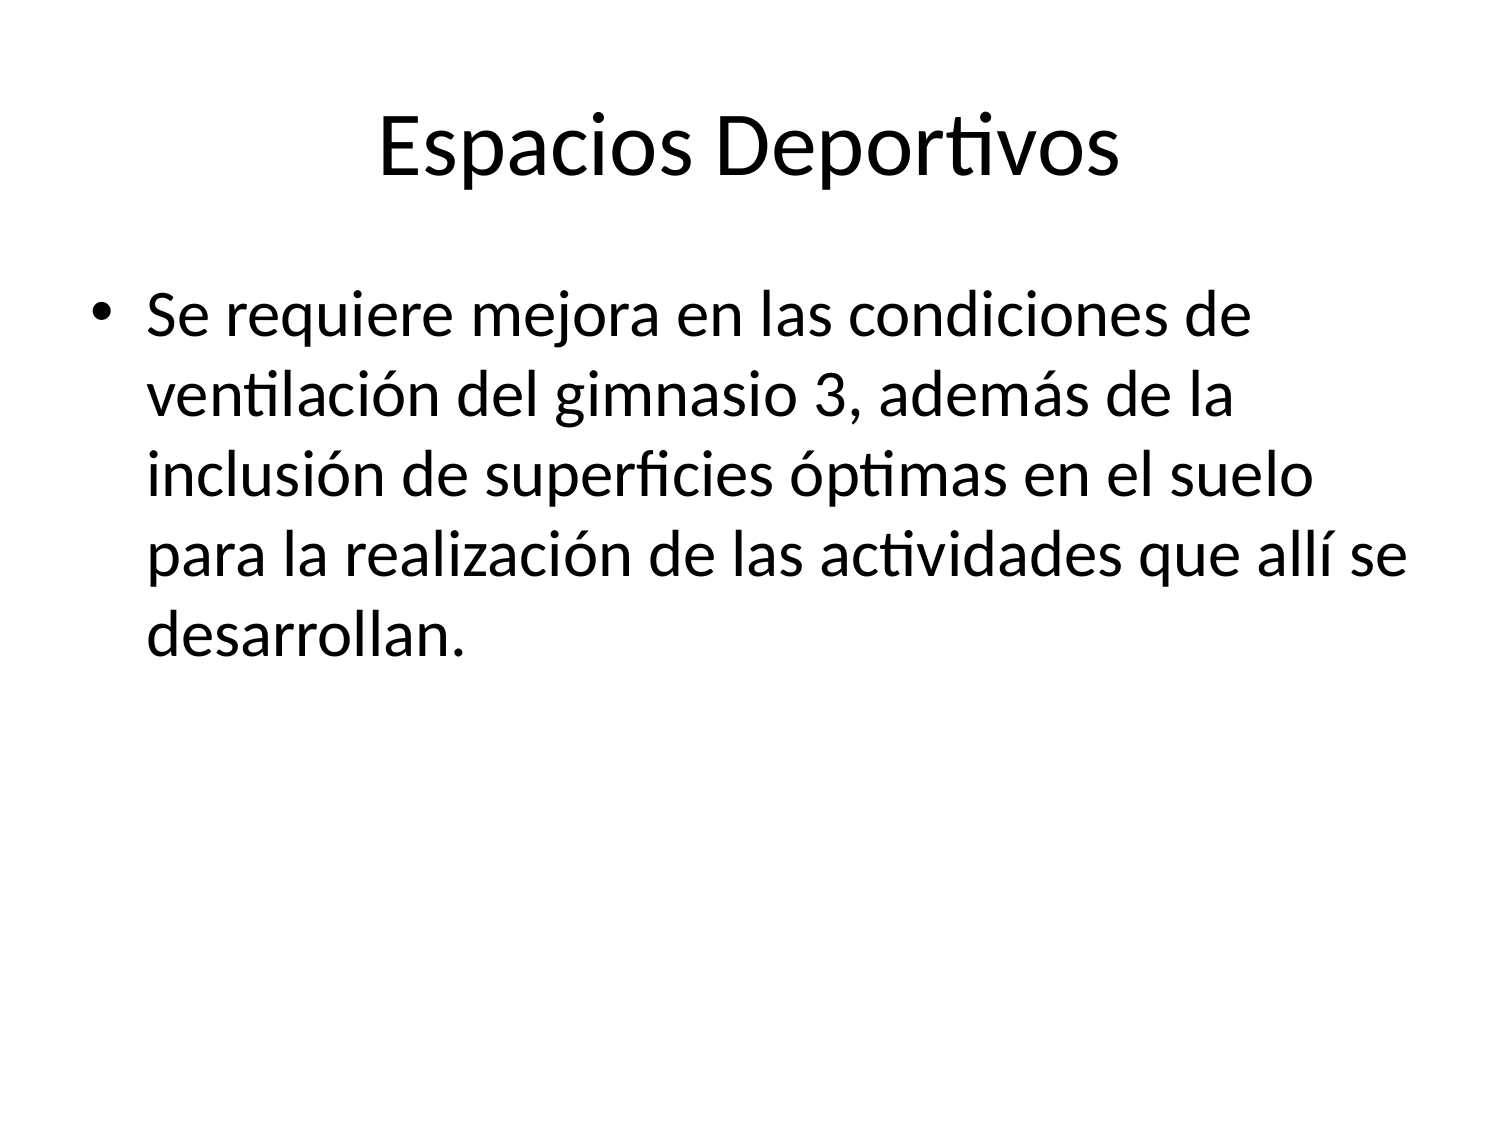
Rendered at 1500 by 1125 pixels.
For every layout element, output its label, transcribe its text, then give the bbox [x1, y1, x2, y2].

list Se requiere mejora en las condiciones de ventilación del gimnasio 3, además de la inclusión de superficies óptimas en el suelo para la realización de las actividades que allí se desarrollan. [75, 262, 1425, 1005]
title Espacios Deportivos [75, 45, 1425, 233]
